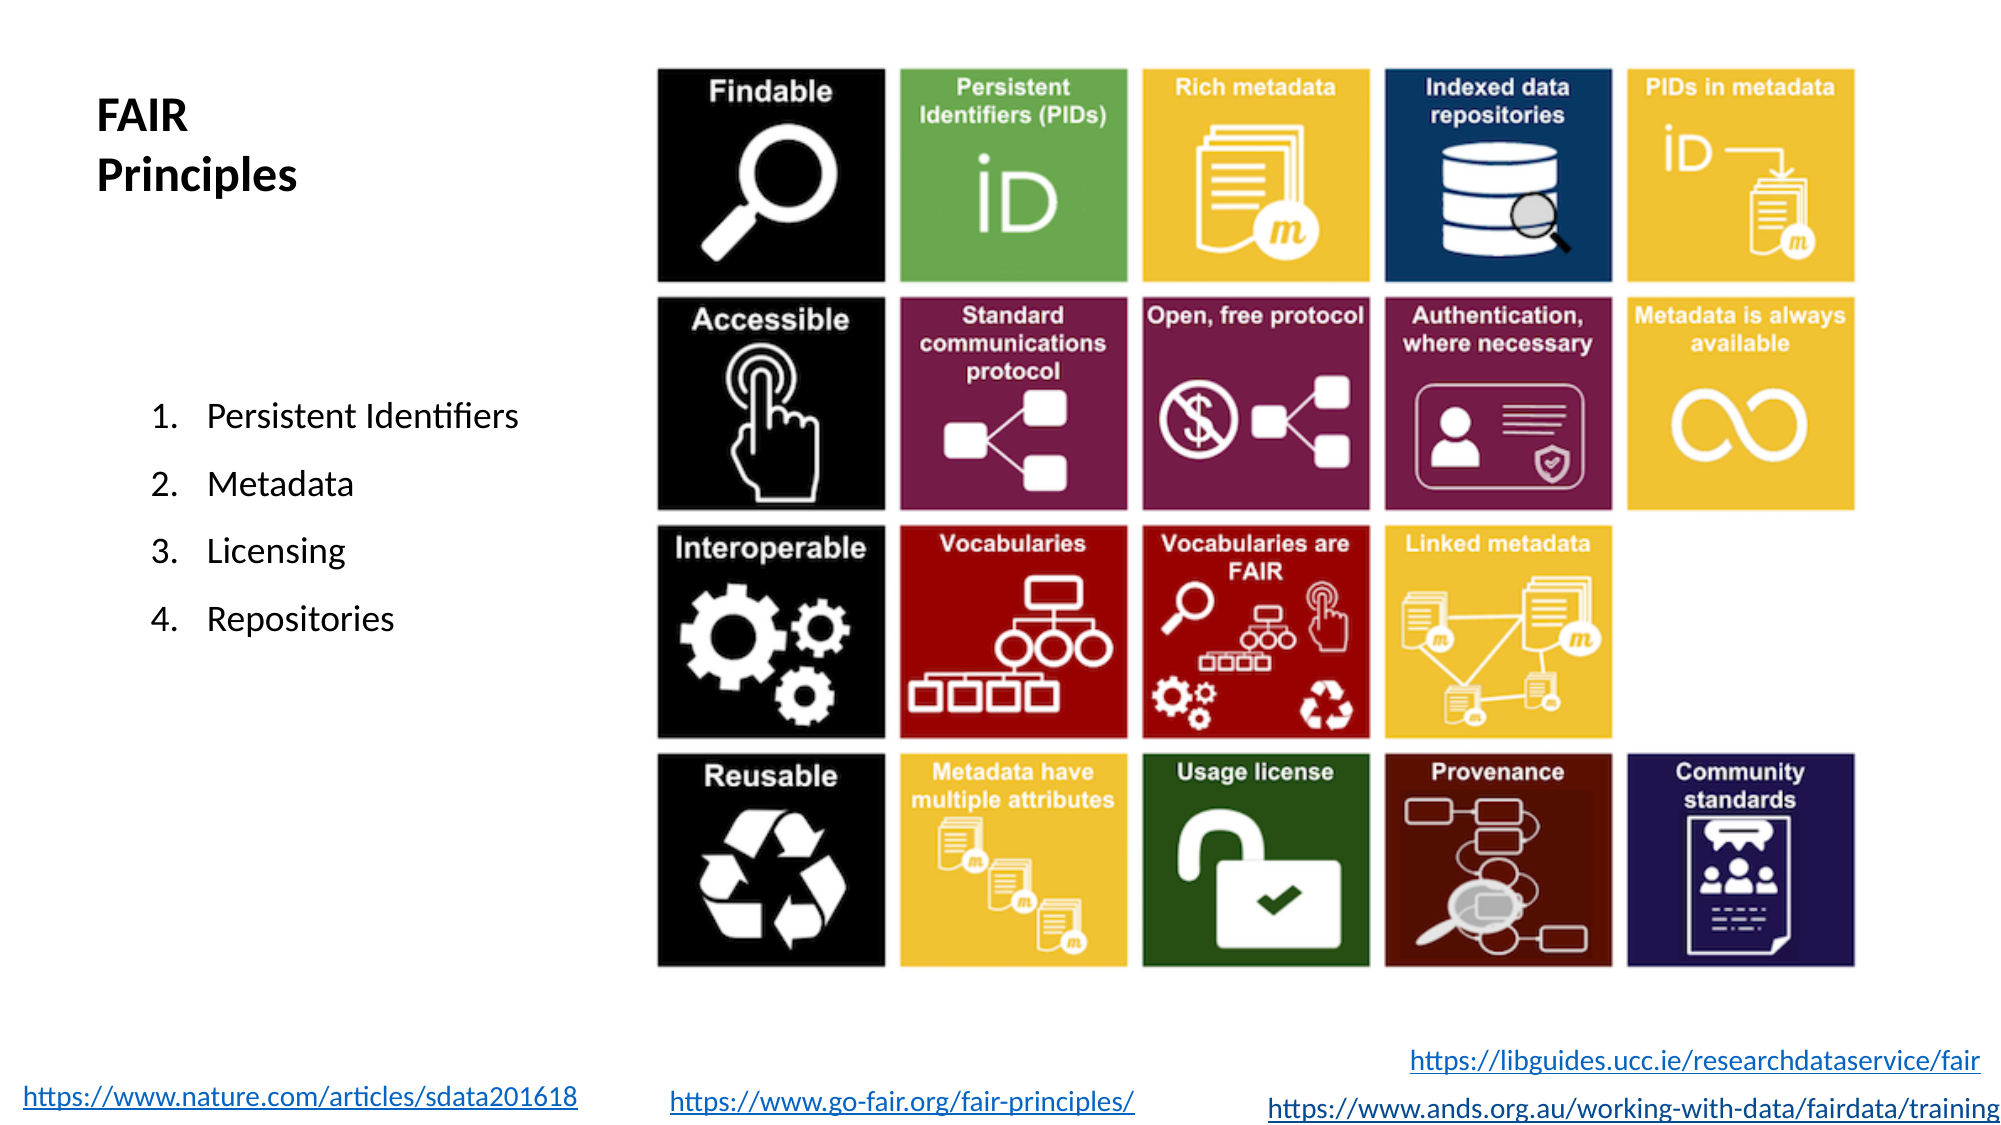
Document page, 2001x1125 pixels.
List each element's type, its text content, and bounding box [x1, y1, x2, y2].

text_box FAIR Principles [82, 74, 349, 210]
text_box https://www.ands.org.au/working-with-data/fairdata/training [1252, 1082, 2000, 1125]
text_box https://www.nature.com/articles/sdata201618 [8, 1069, 594, 1120]
text_box Persistent Identifiers Metadata Licensing Repositories [135, 361, 586, 647]
text_box https://www.go-fair.org/fair-principles/ [654, 1074, 1150, 1125]
text_box https://libguides.ucc.ie/researchdataservice/fair [1395, 1034, 1997, 1084]
picture [650, 61, 1862, 974]
